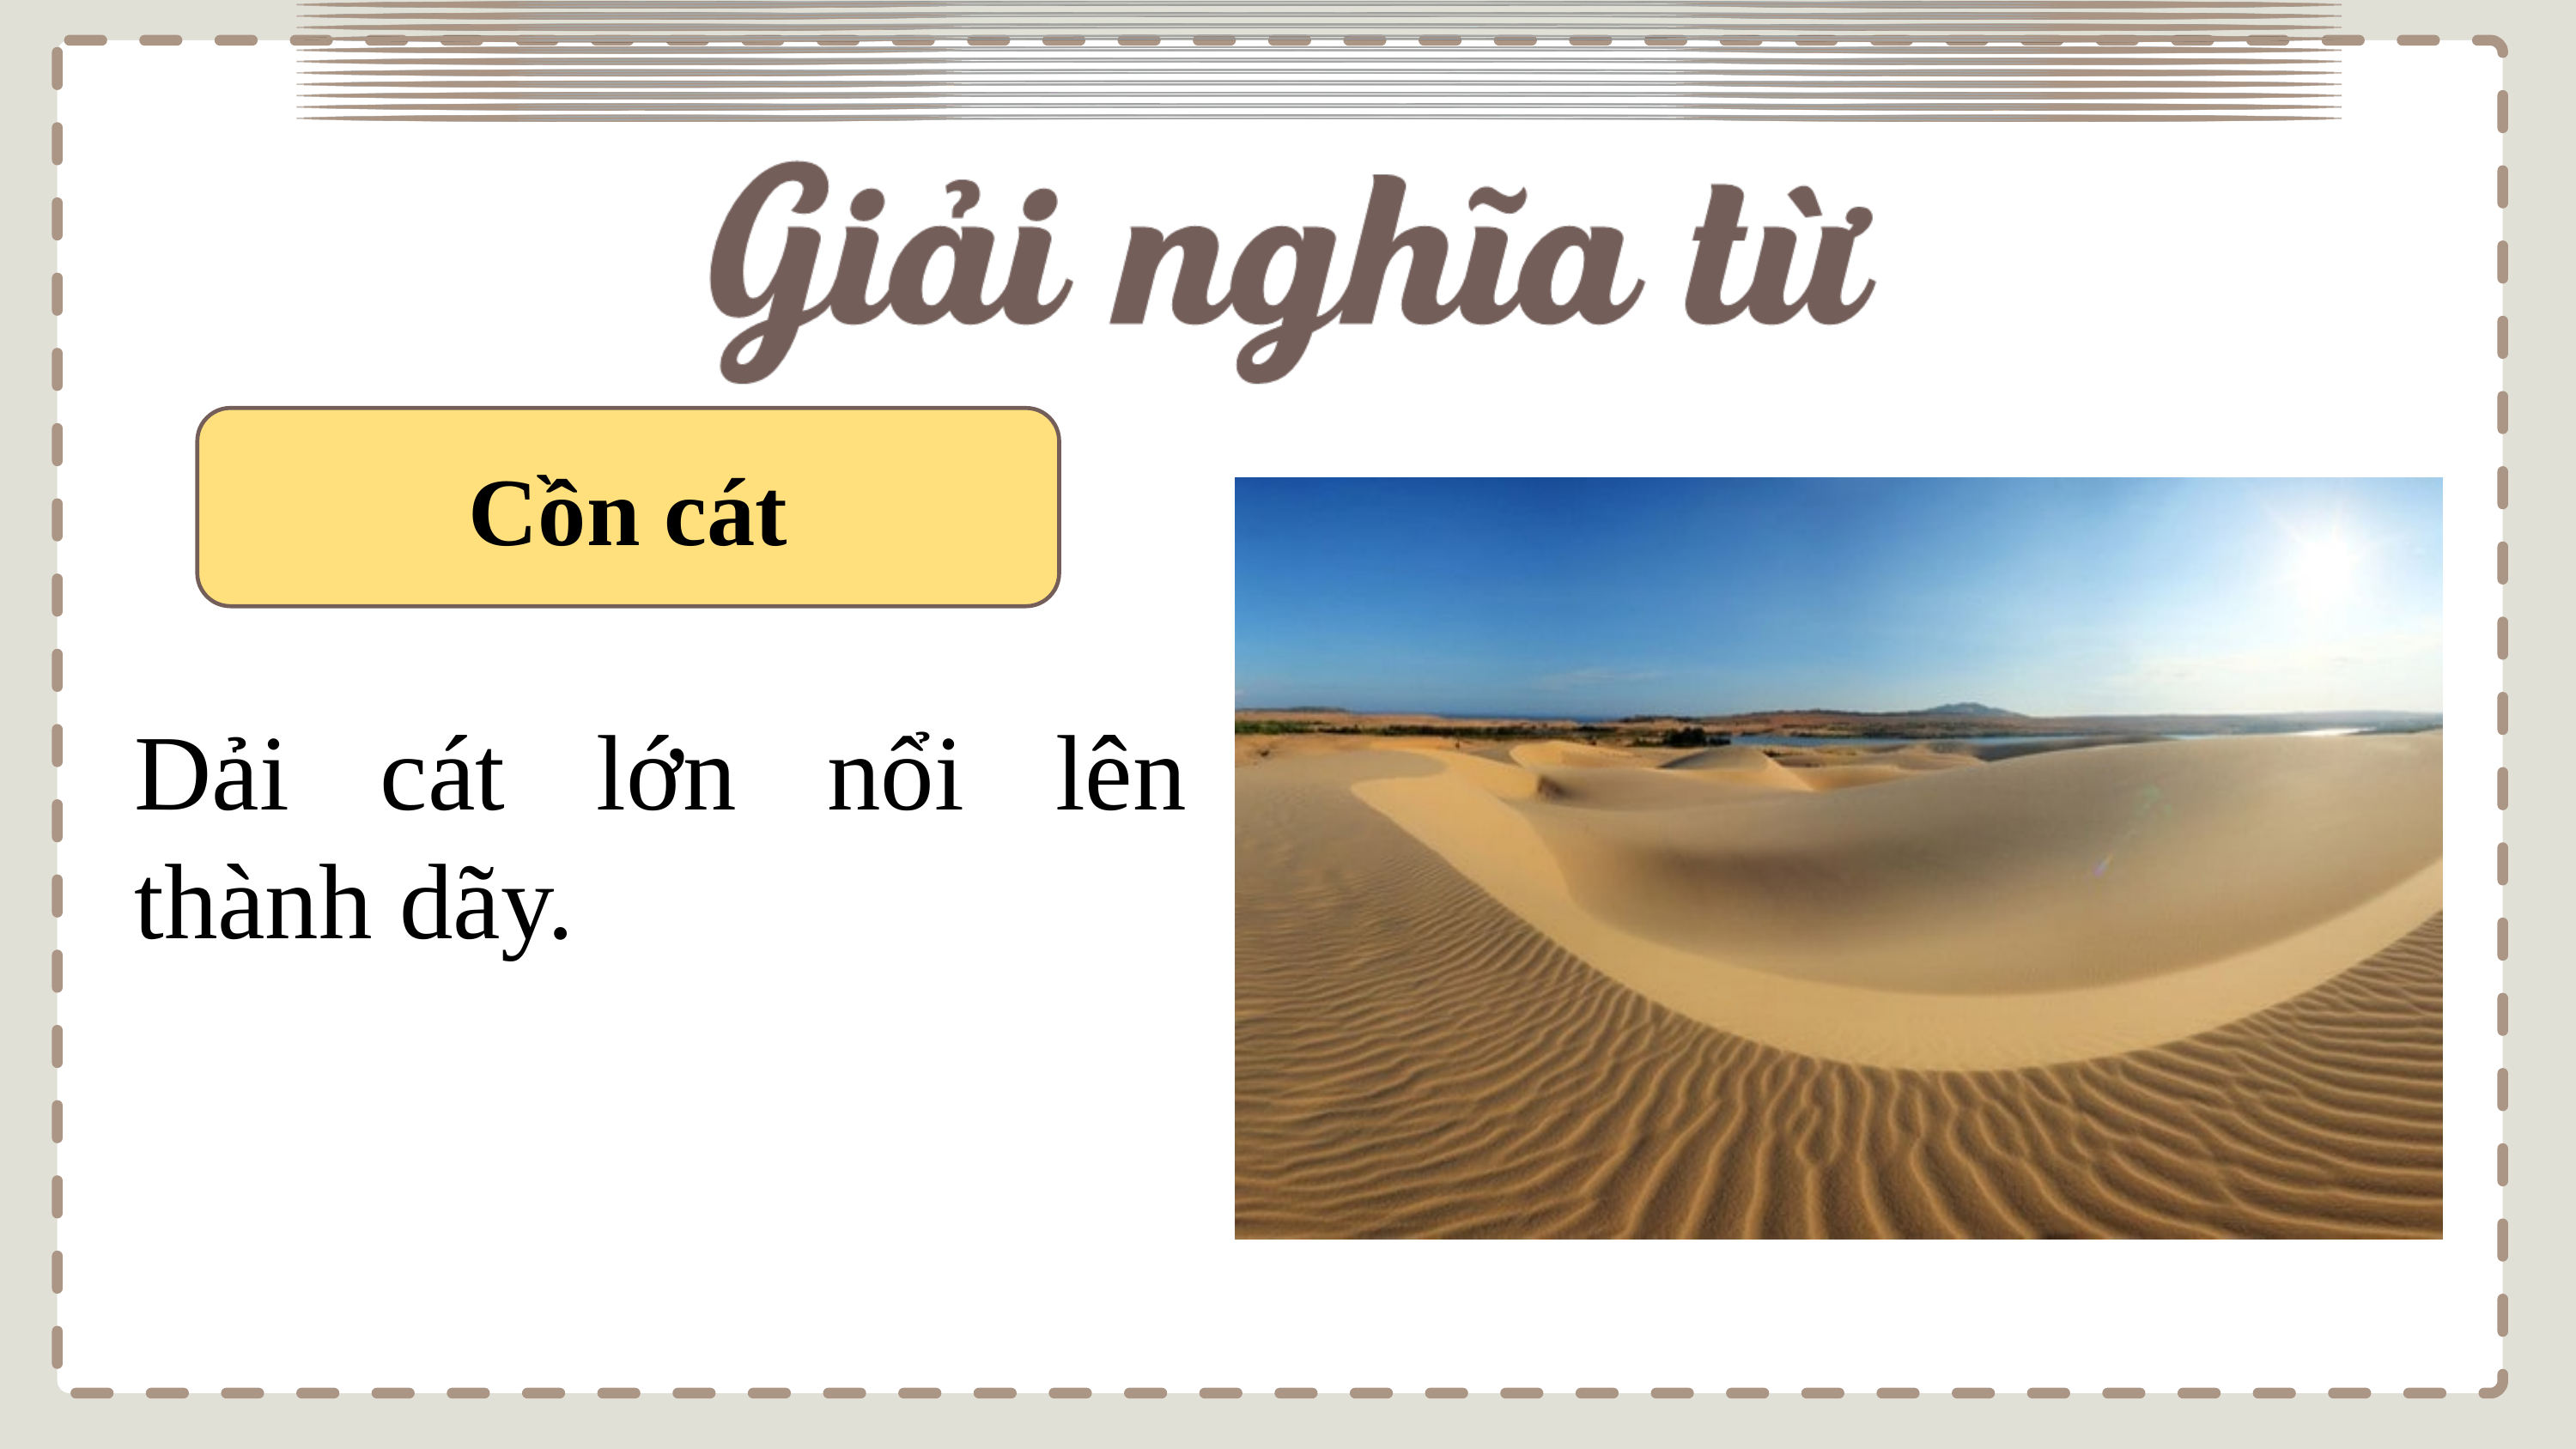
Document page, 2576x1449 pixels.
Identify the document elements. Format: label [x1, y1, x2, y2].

picture [577, 86, 2444, 1240]
text_box [57, 0, 2503, 1394]
